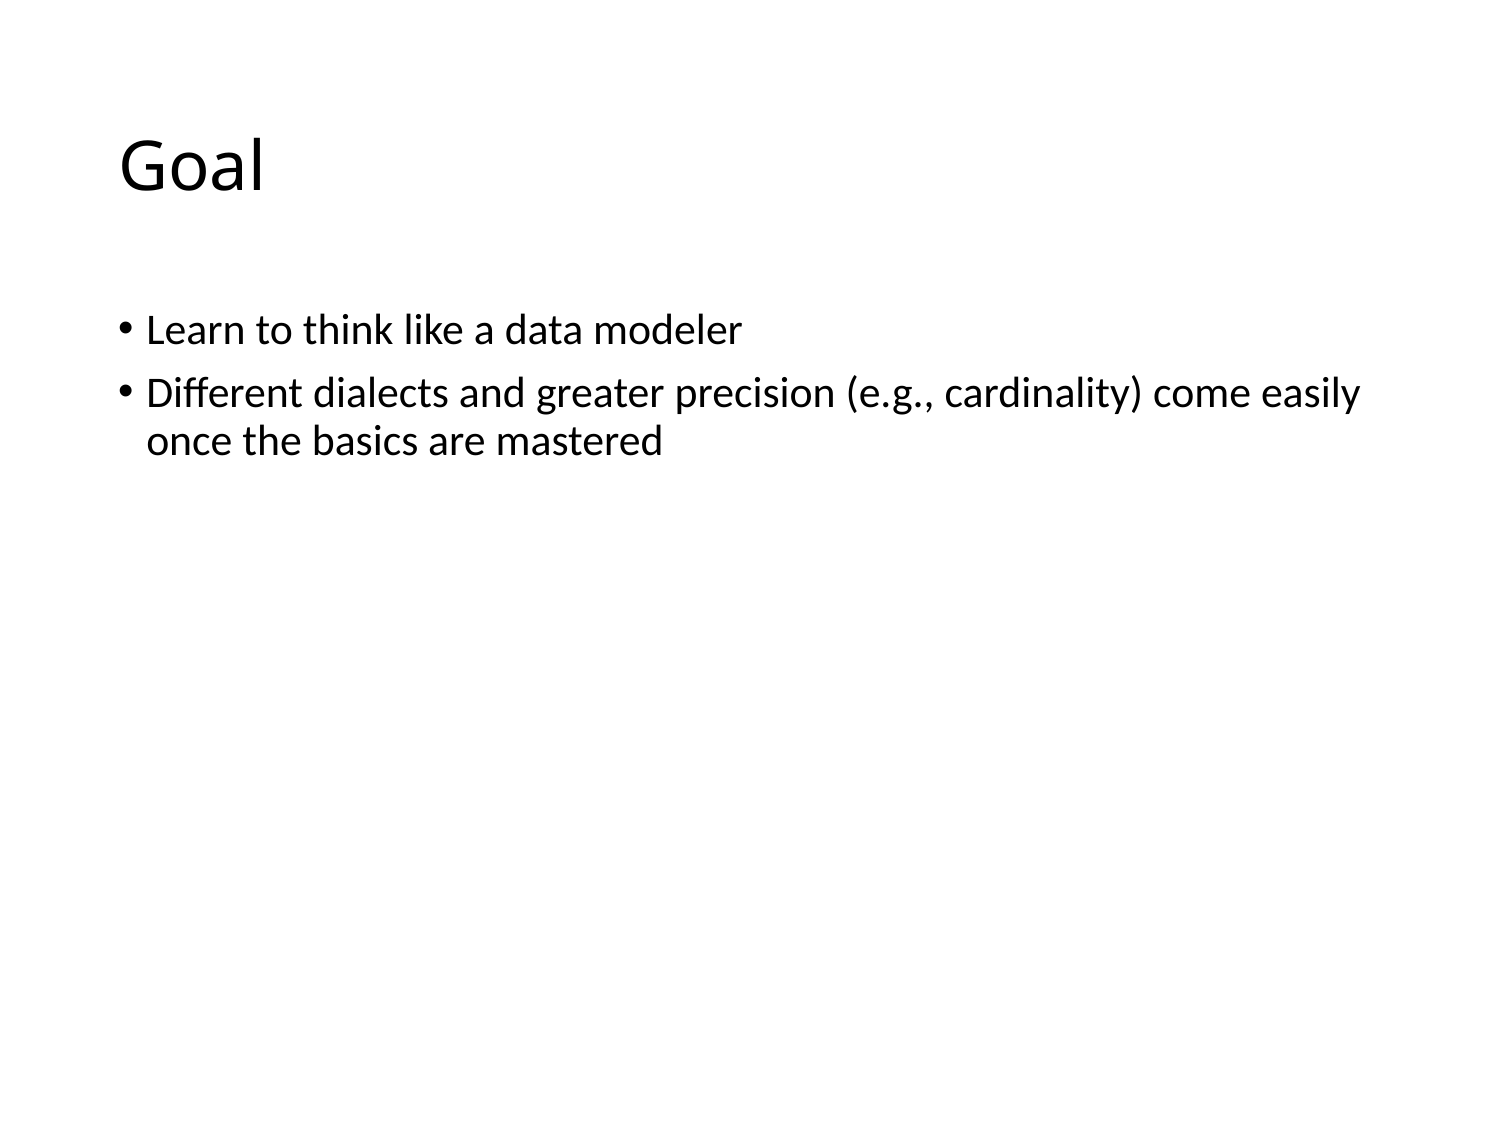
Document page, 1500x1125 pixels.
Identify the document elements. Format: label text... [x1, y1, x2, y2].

list Learn to think like a data modeler Different dialects and greater precision (e.g., cardinality) come easily once the basics are mastered [103, 299, 1397, 1014]
title Goal [103, 59, 1397, 278]
